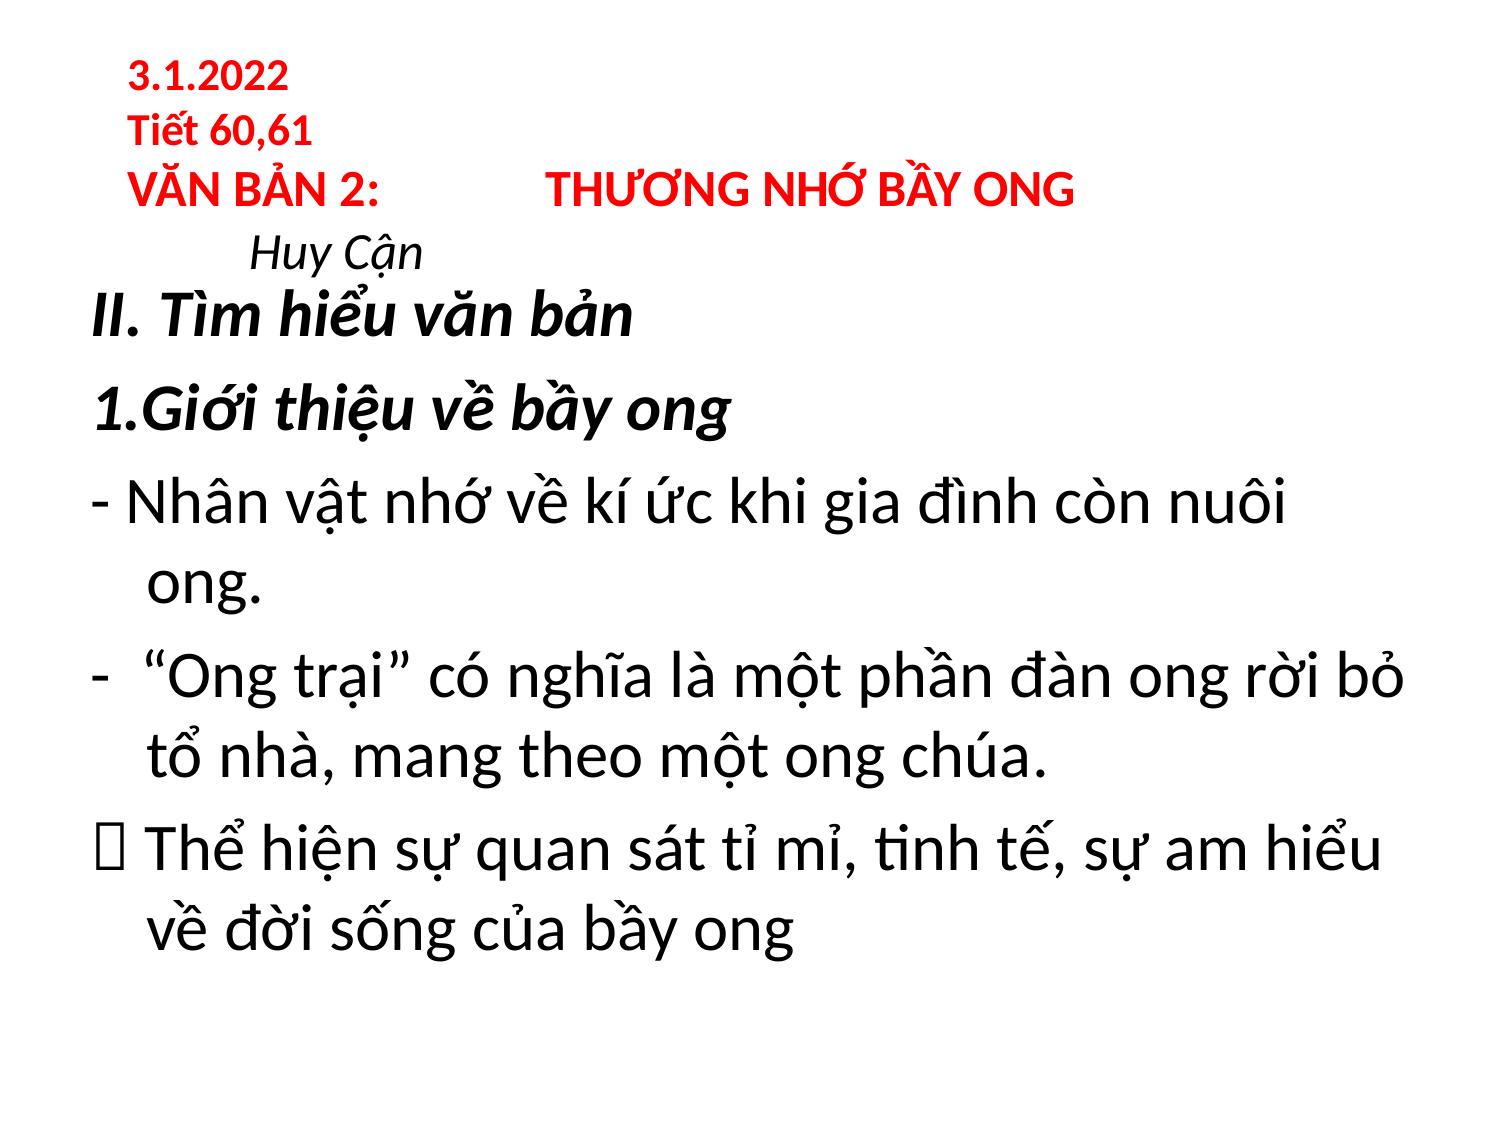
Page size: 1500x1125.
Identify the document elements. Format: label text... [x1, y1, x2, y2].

list II. Tìm hiểu văn bản 1.Giới thiệu về bầy ong - Nhân vật nhớ về kí ức khi gia đình còn nuôi ong. - “Ong trại” có nghĩa là một phần đàn ong rời bỏ tổ nhà, mang theo một ong chúa.  Thể hiện sự quan sát tỉ mỉ, tinh tế, sự am hiểu về đời sống của bầy ong [75, 262, 1425, 1005]
text_box 3.1.2022 Tiết 60,61 VĂN BẢN 2: THƯƠNG NHỚ BẦY ONG Huy Cận [112, 37, 1388, 288]
